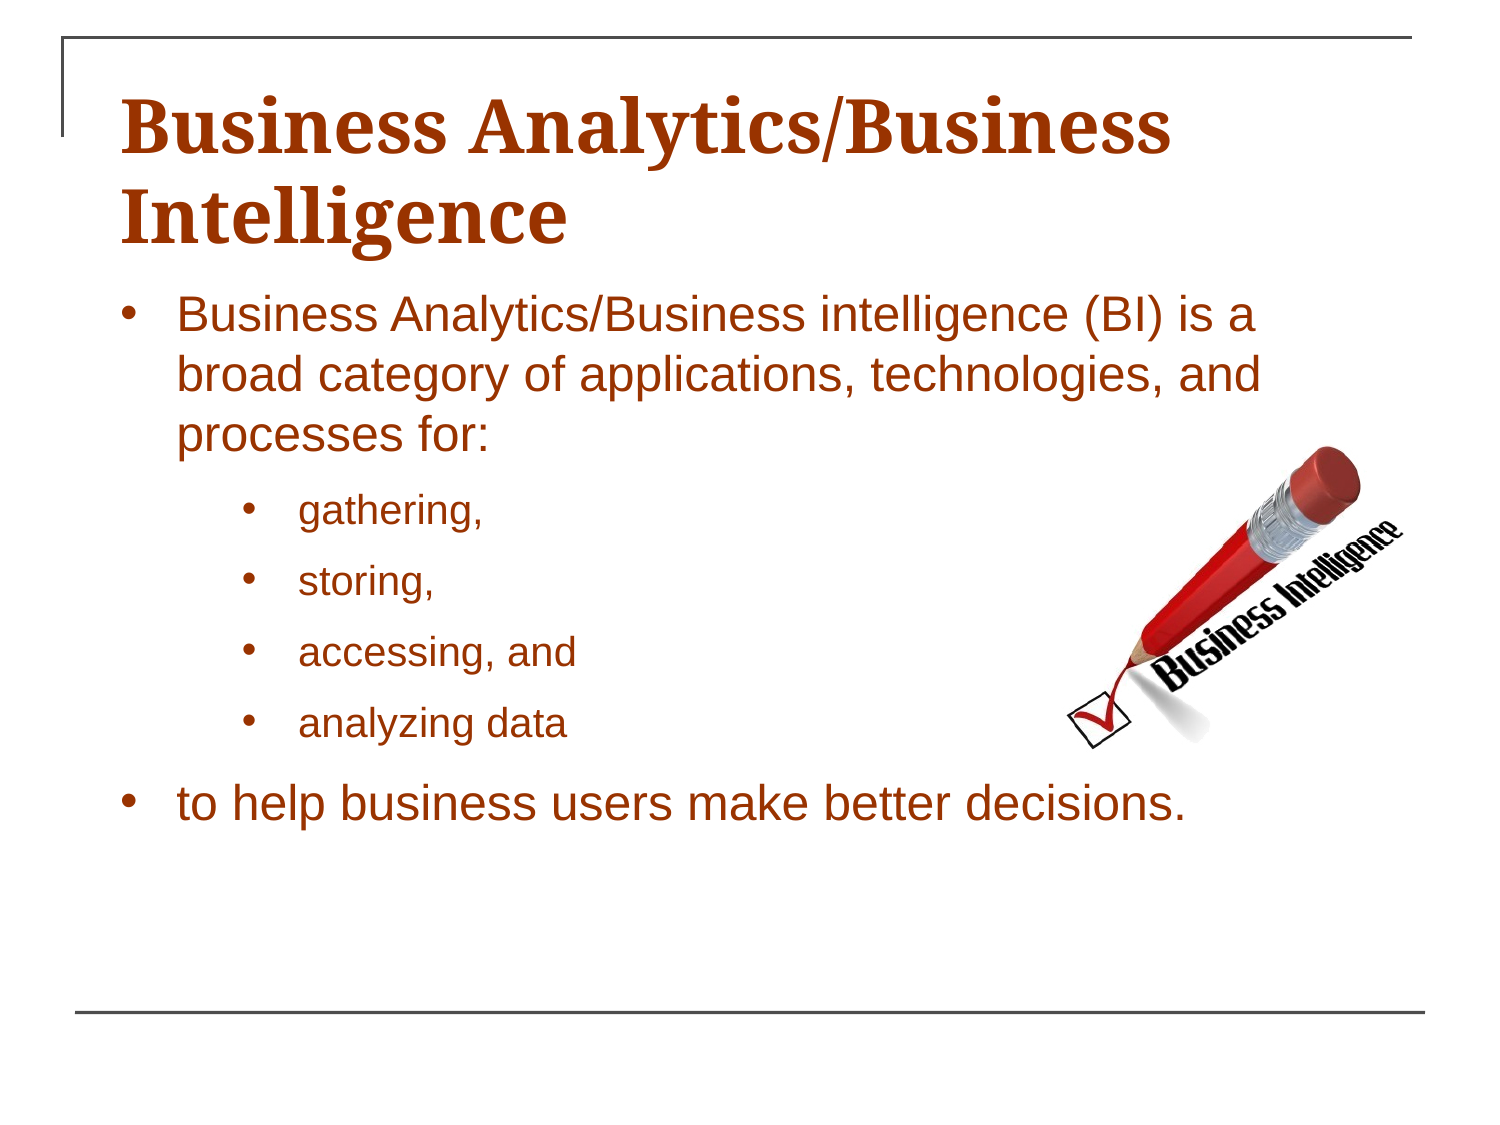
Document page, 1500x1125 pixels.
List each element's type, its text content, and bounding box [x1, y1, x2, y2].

text_box Business Analytics/Business Intelligence [105, 71, 1297, 266]
text_box Business Analytics/Business intelligence (BI) is a broad category of applications, technologies, and processes for: gathering, storing, accessing, and analyzing data to help business users make better decisions. [105, 274, 1297, 838]
picture [1061, 439, 1412, 760]
